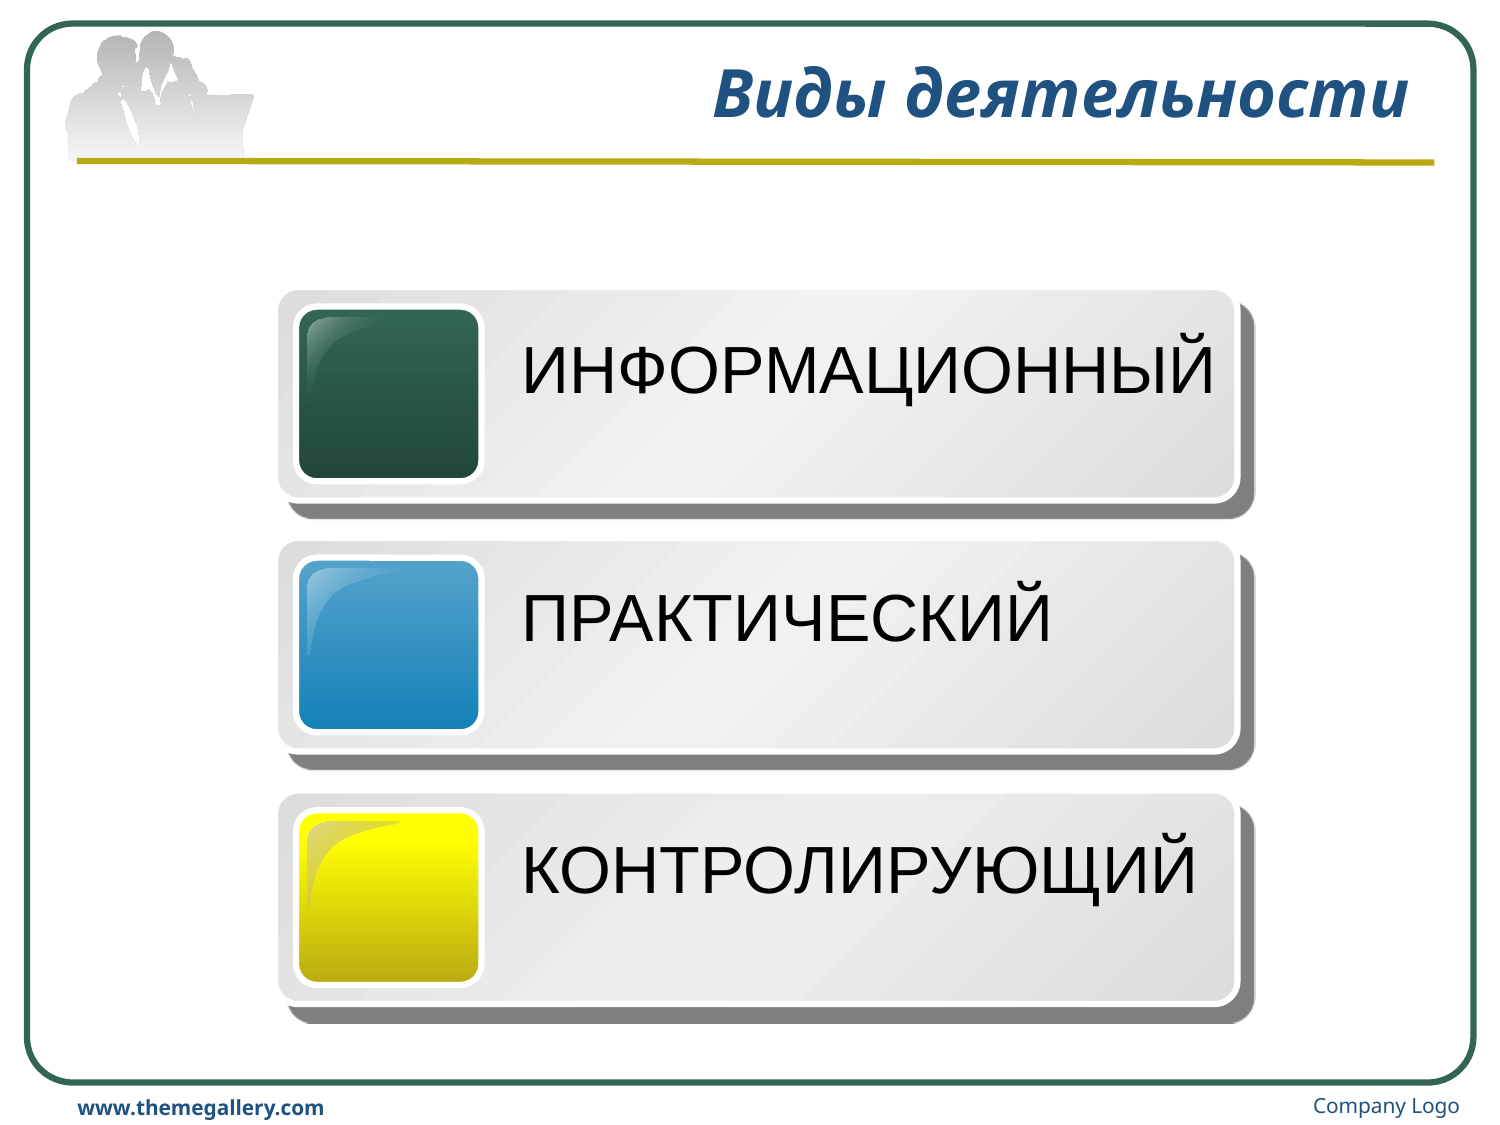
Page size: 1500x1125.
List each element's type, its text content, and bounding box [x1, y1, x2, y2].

footer Company Logo [999, 1084, 1475, 1125]
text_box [274, 286, 1238, 501]
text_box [274, 790, 1238, 1005]
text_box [274, 537, 1238, 752]
slide_number www.themegallery.com [62, 1087, 475, 1125]
title Виды деятельности [75, 45, 1425, 138]
